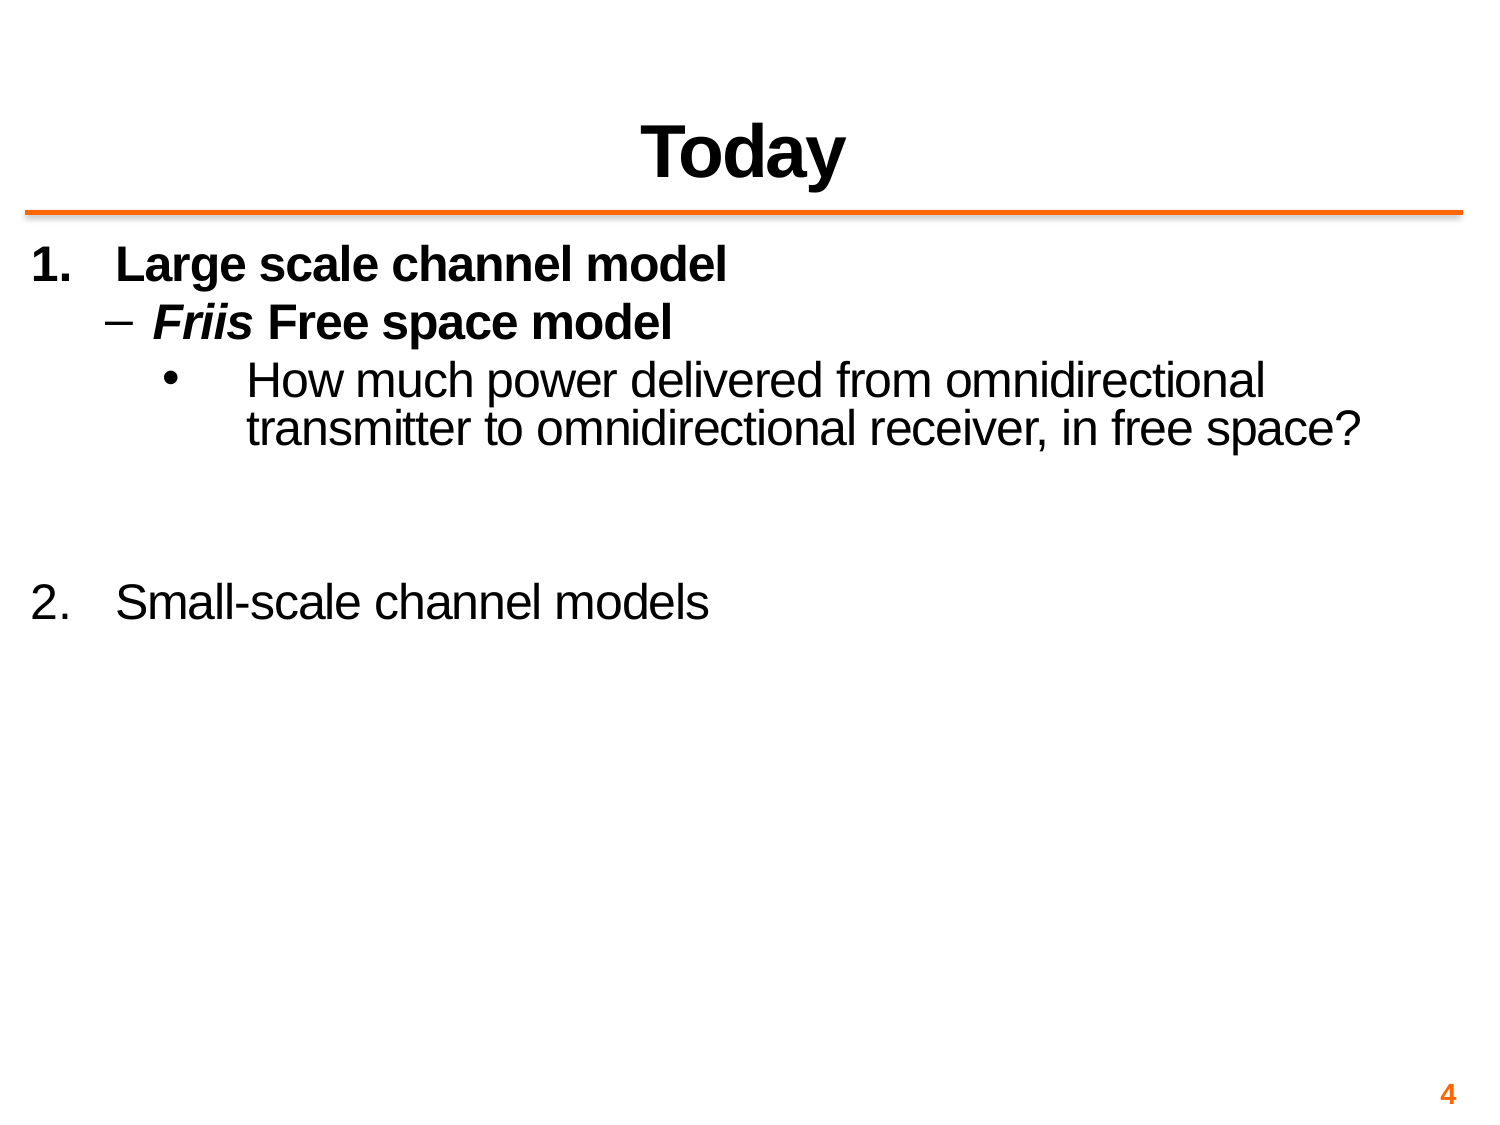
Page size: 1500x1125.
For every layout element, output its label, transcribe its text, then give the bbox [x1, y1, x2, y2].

slide_number 4 [1112, 1074, 1463, 1110]
title Today [24, 24, 1463, 201]
list Large scale channel model Friis Free space model How much power delivered from omnidirectional transmitter to omnidirectional receiver, in free space? Small-scale channel models [24, 237, 1463, 1063]
